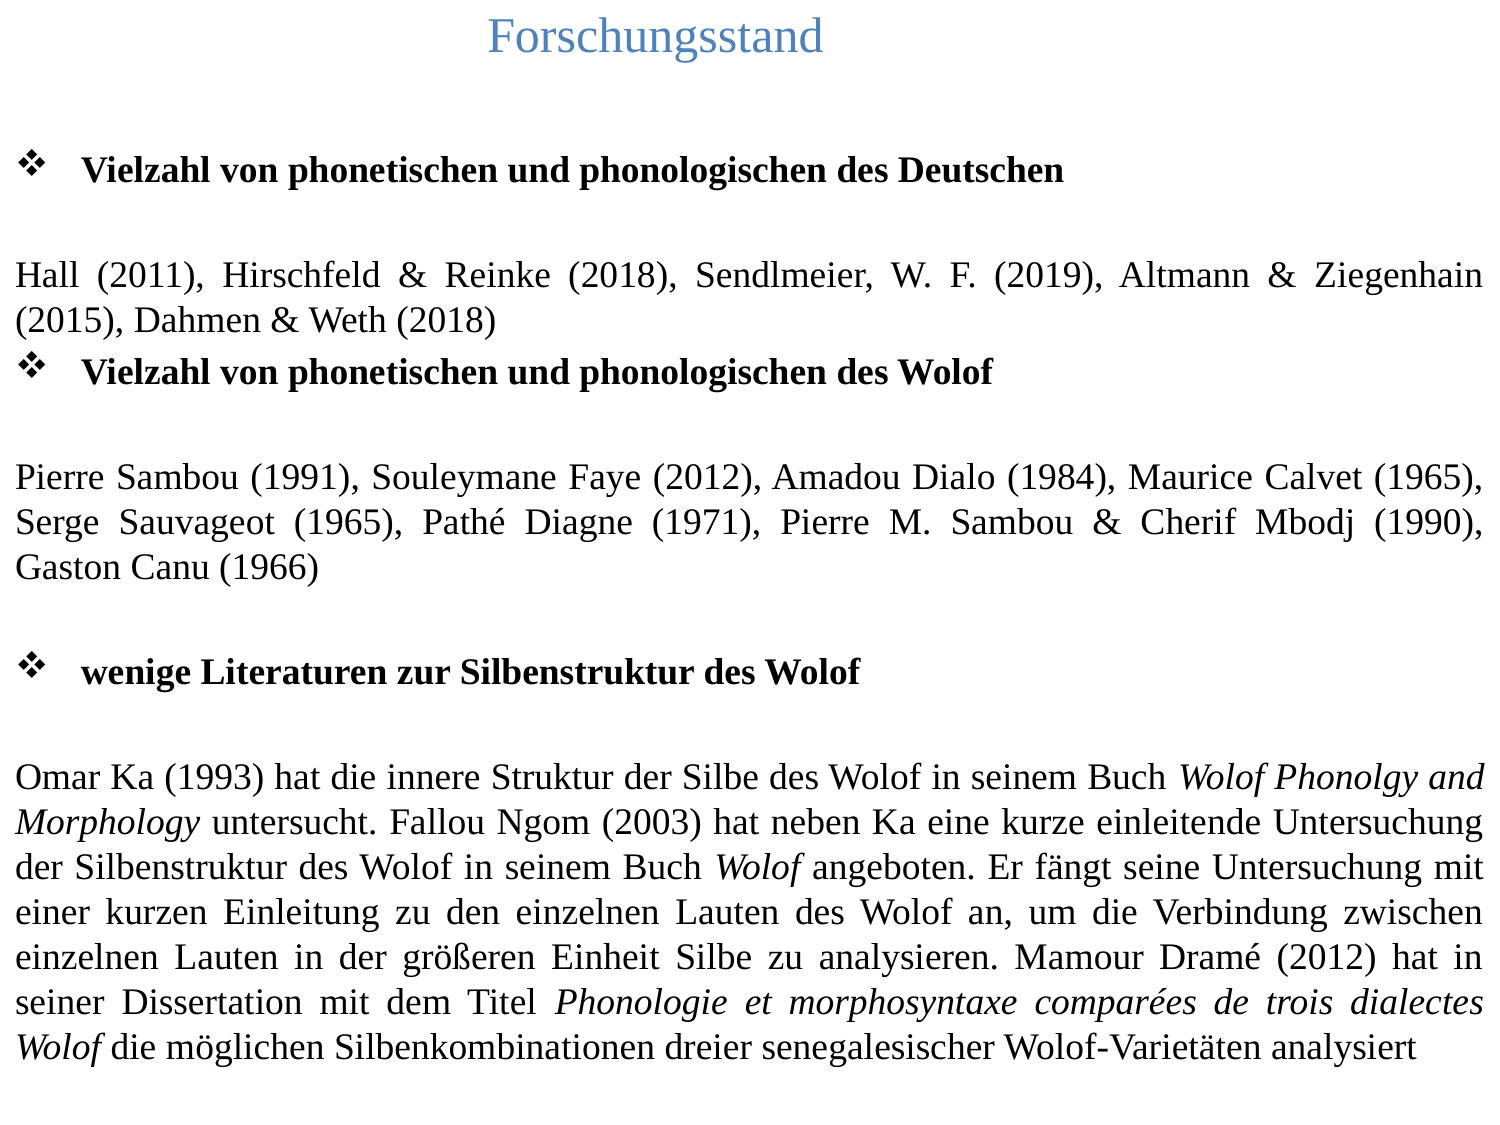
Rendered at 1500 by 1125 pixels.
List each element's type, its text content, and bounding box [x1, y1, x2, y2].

list Vielzahl von phonetischen und phonologischen des Deutschen Hall (2011), Hirschfeld & Reinke (2018), Sendlmeier, W. F. (2019), Altmann & Ziegenhain (2015), Dahmen & Weth (2018) Vielzahl von phonetischen und phonologischen des Wolof Pierre Sambou (1991), Souleymane Faye (2012), Amadou Dialo (1984), Maurice Calvet (1965), Serge Sauvageot (1965), Pathé Diagne (1971), Pierre M. Sambou & Cherif Mbodj (1990), Gaston Canu (1966) wenige Literaturen zur Silbenstruktur des Wolof Omar Ka (1993) hat die innere Struktur der Silbe des Wolof in seinem Buch Wolof Phonolgy and Morphology untersucht. Fallou Ngom (2003) hat neben Ka eine kurze einleitende Untersuchung der Silbenstruktur des Wolof in seinem Buch Wolof angeboten. Er fängt seine Untersuchung mit einer kurzen Einleitung zu den einzelnen Lauten des Wolof an, um die Verbindung zwischen einzelnen Lauten in der größeren Einheit Silbe zu analysieren. Mamour Dramé (2012) hat in seiner Dissertation mit dem Titel Phonologie et morphosyntaxe comparées de trois dialectes Wolof die möglichen Silbenkombinationen dreier senegalesischer Wolof-Varietäten analysiert [0, 137, 1500, 1125]
title Forschungsstand [312, 0, 998, 126]
